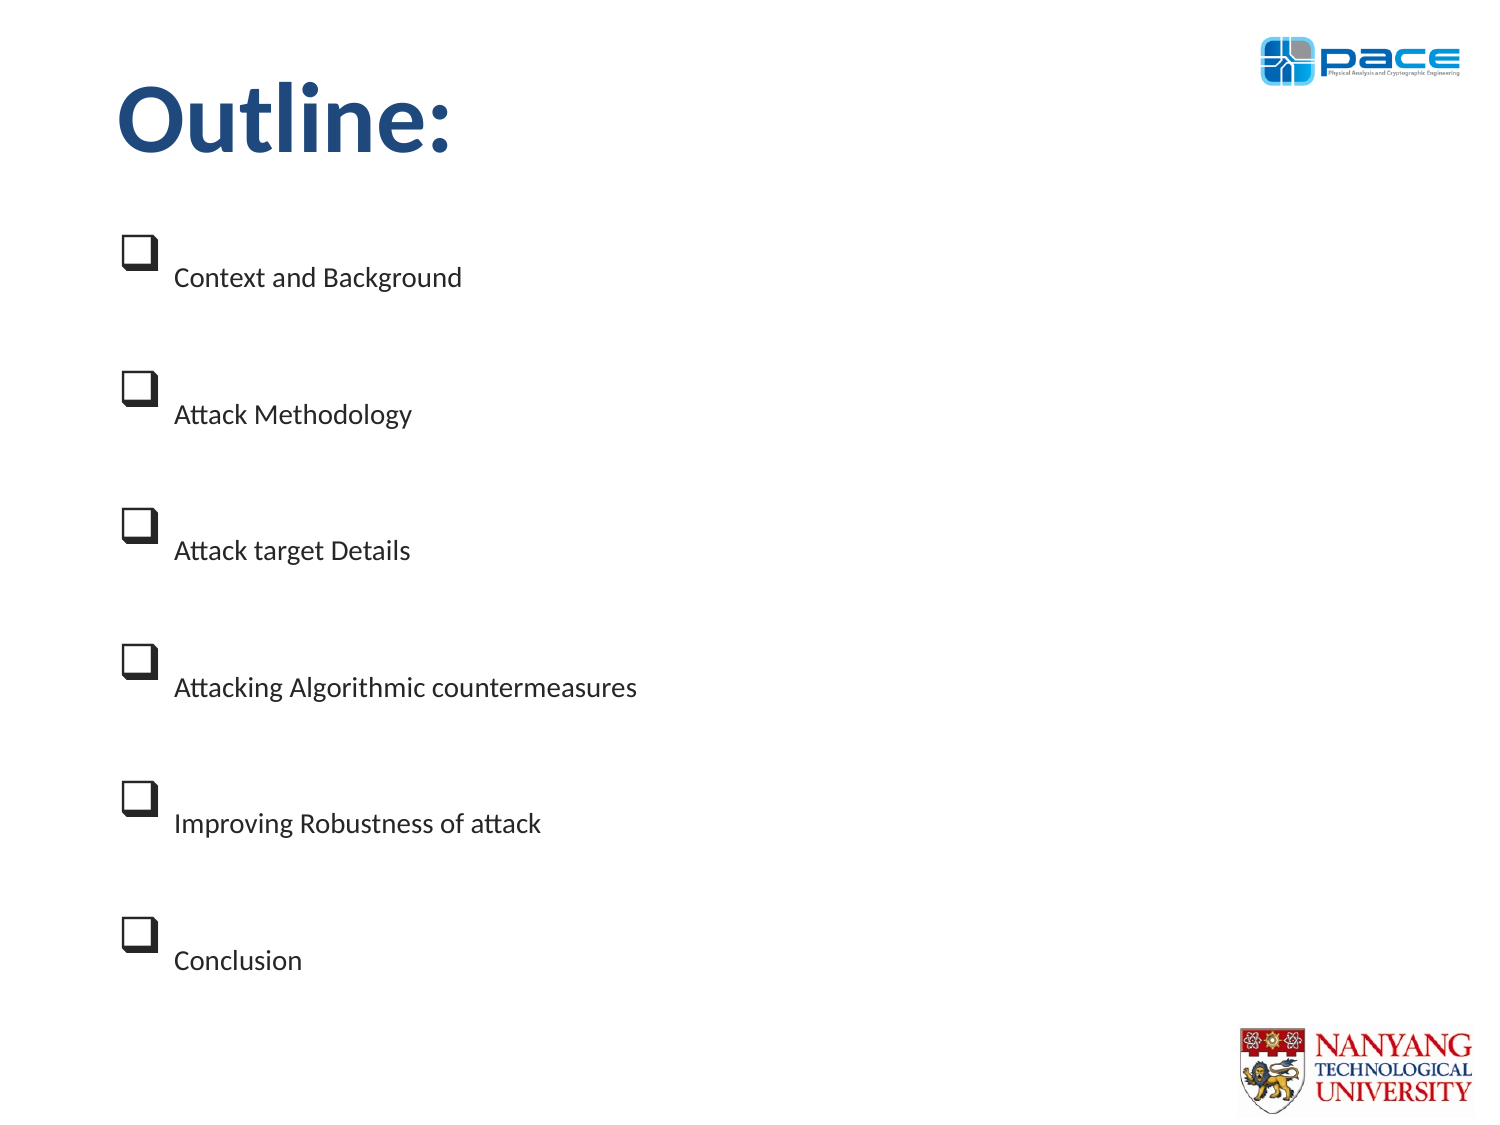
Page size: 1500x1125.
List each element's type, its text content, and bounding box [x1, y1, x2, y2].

picture [1397, 34, 1462, 88]
title Outline: [102, 30, 1397, 194]
picture [1237, 1024, 1475, 1118]
text_box Context and Background Attack Methodology Attack target Details Attacking Algorithmic countermeasures Improving Robustness of attack Conclusion [103, 217, 1353, 984]
